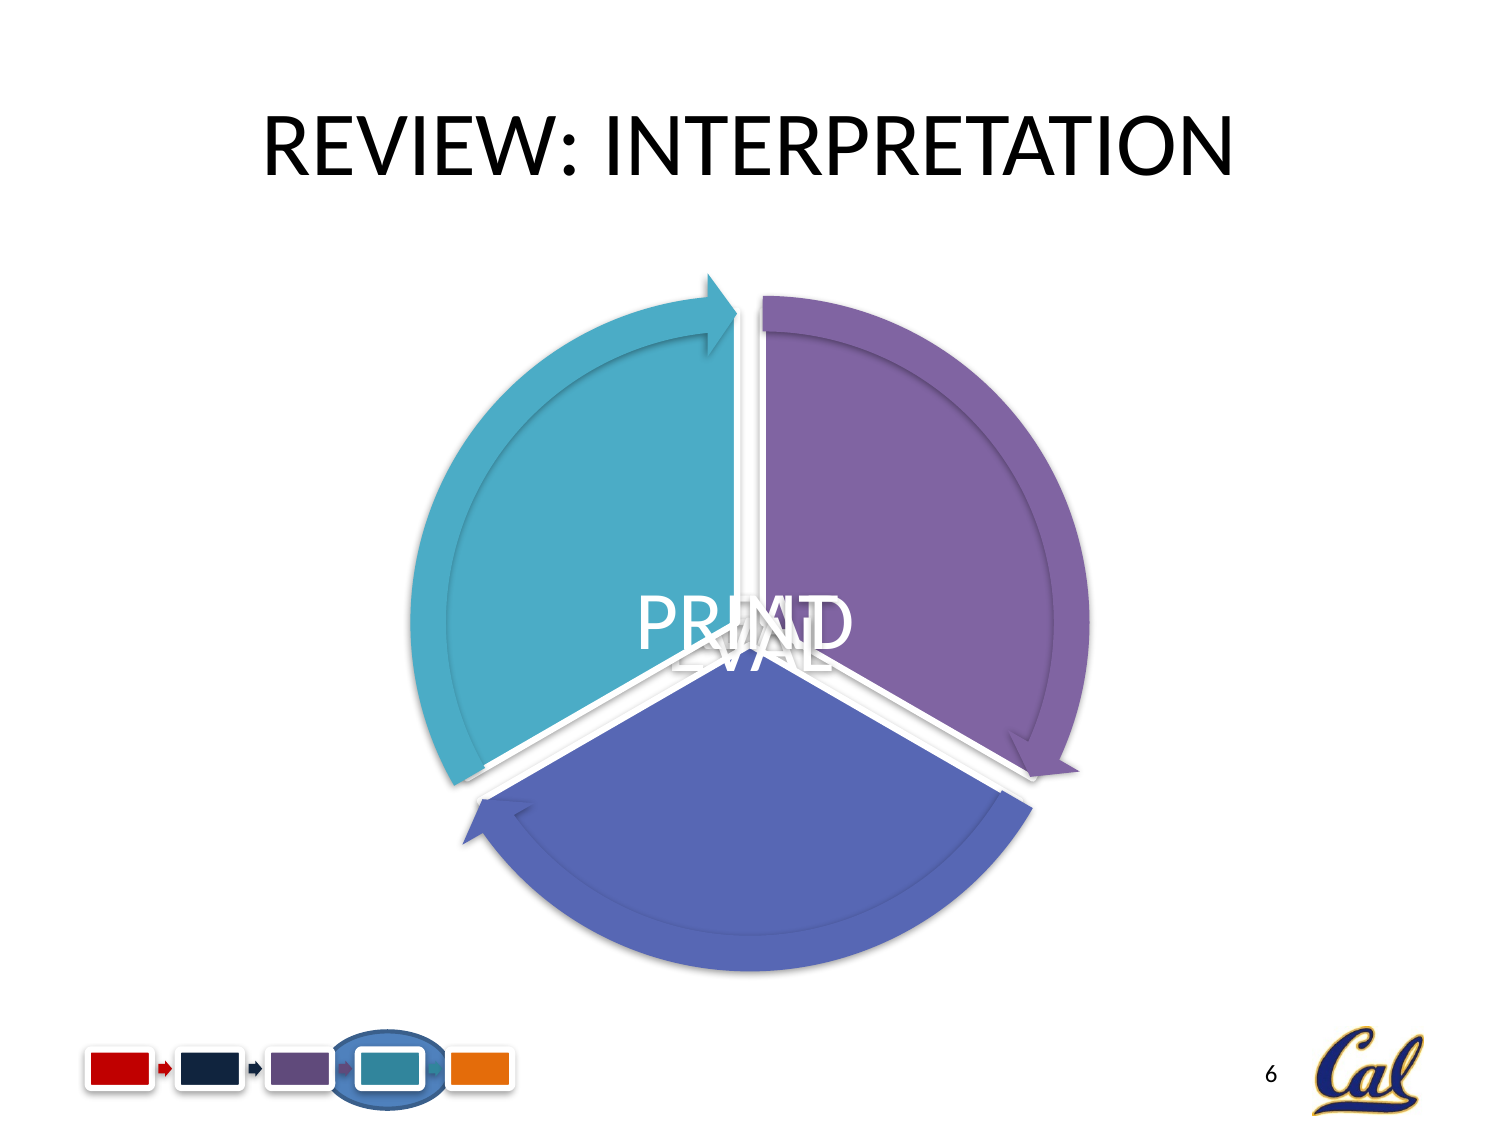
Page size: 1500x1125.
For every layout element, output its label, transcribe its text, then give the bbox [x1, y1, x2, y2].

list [74, 262, 1426, 1006]
picture [1312, 1026, 1424, 1116]
title Review: Interpretation [75, 45, 1425, 233]
